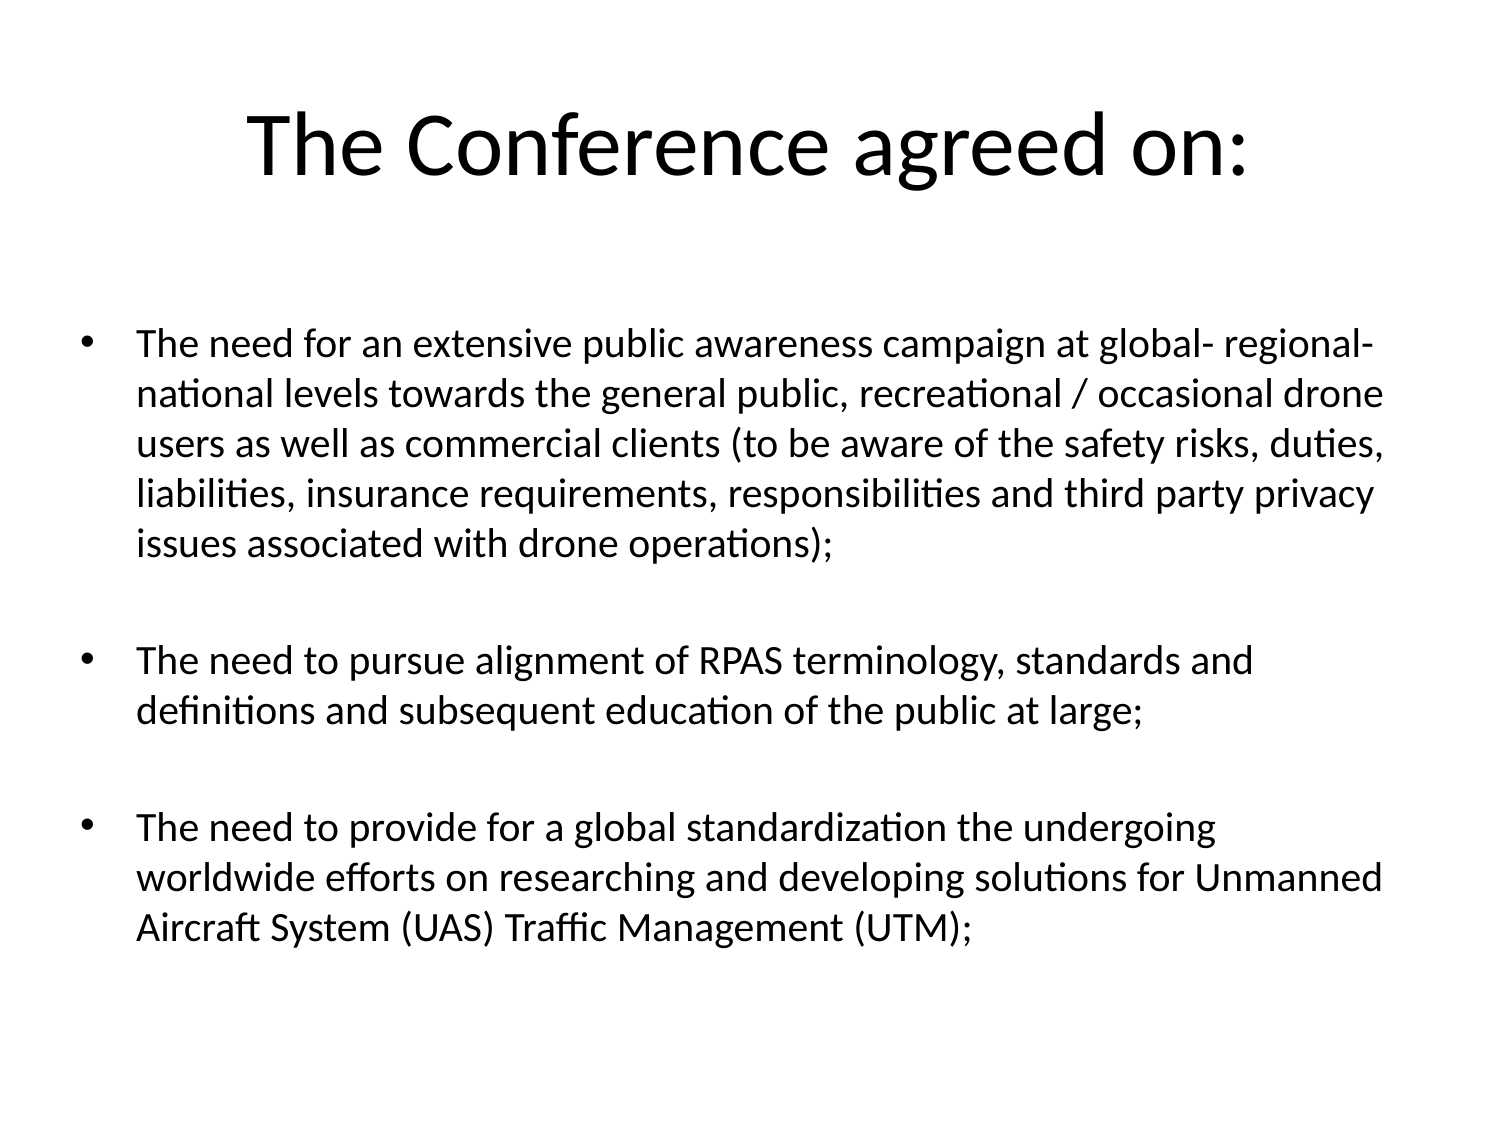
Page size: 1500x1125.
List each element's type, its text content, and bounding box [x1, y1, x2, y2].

title The Conference agreed on: [75, 45, 1425, 233]
list The need for an extensive public awareness campaign at global- regional-national levels towards the general public, recreational / occasional drone users as well as commercial clients (to be aware of the safety risks, duties, liabilities, insurance requirements, responsibilities and third party privacy issues associated with drone operations); The need to pursue alignment of RPAS terminology, standards and definitions and subsequent education of the public at large; The need to provide for a global standardization the undergoing worldwide efforts on researching and developing solutions for Unmanned Aircraft System (UAS) Traffic Management (UTM); [64, 255, 1415, 998]
